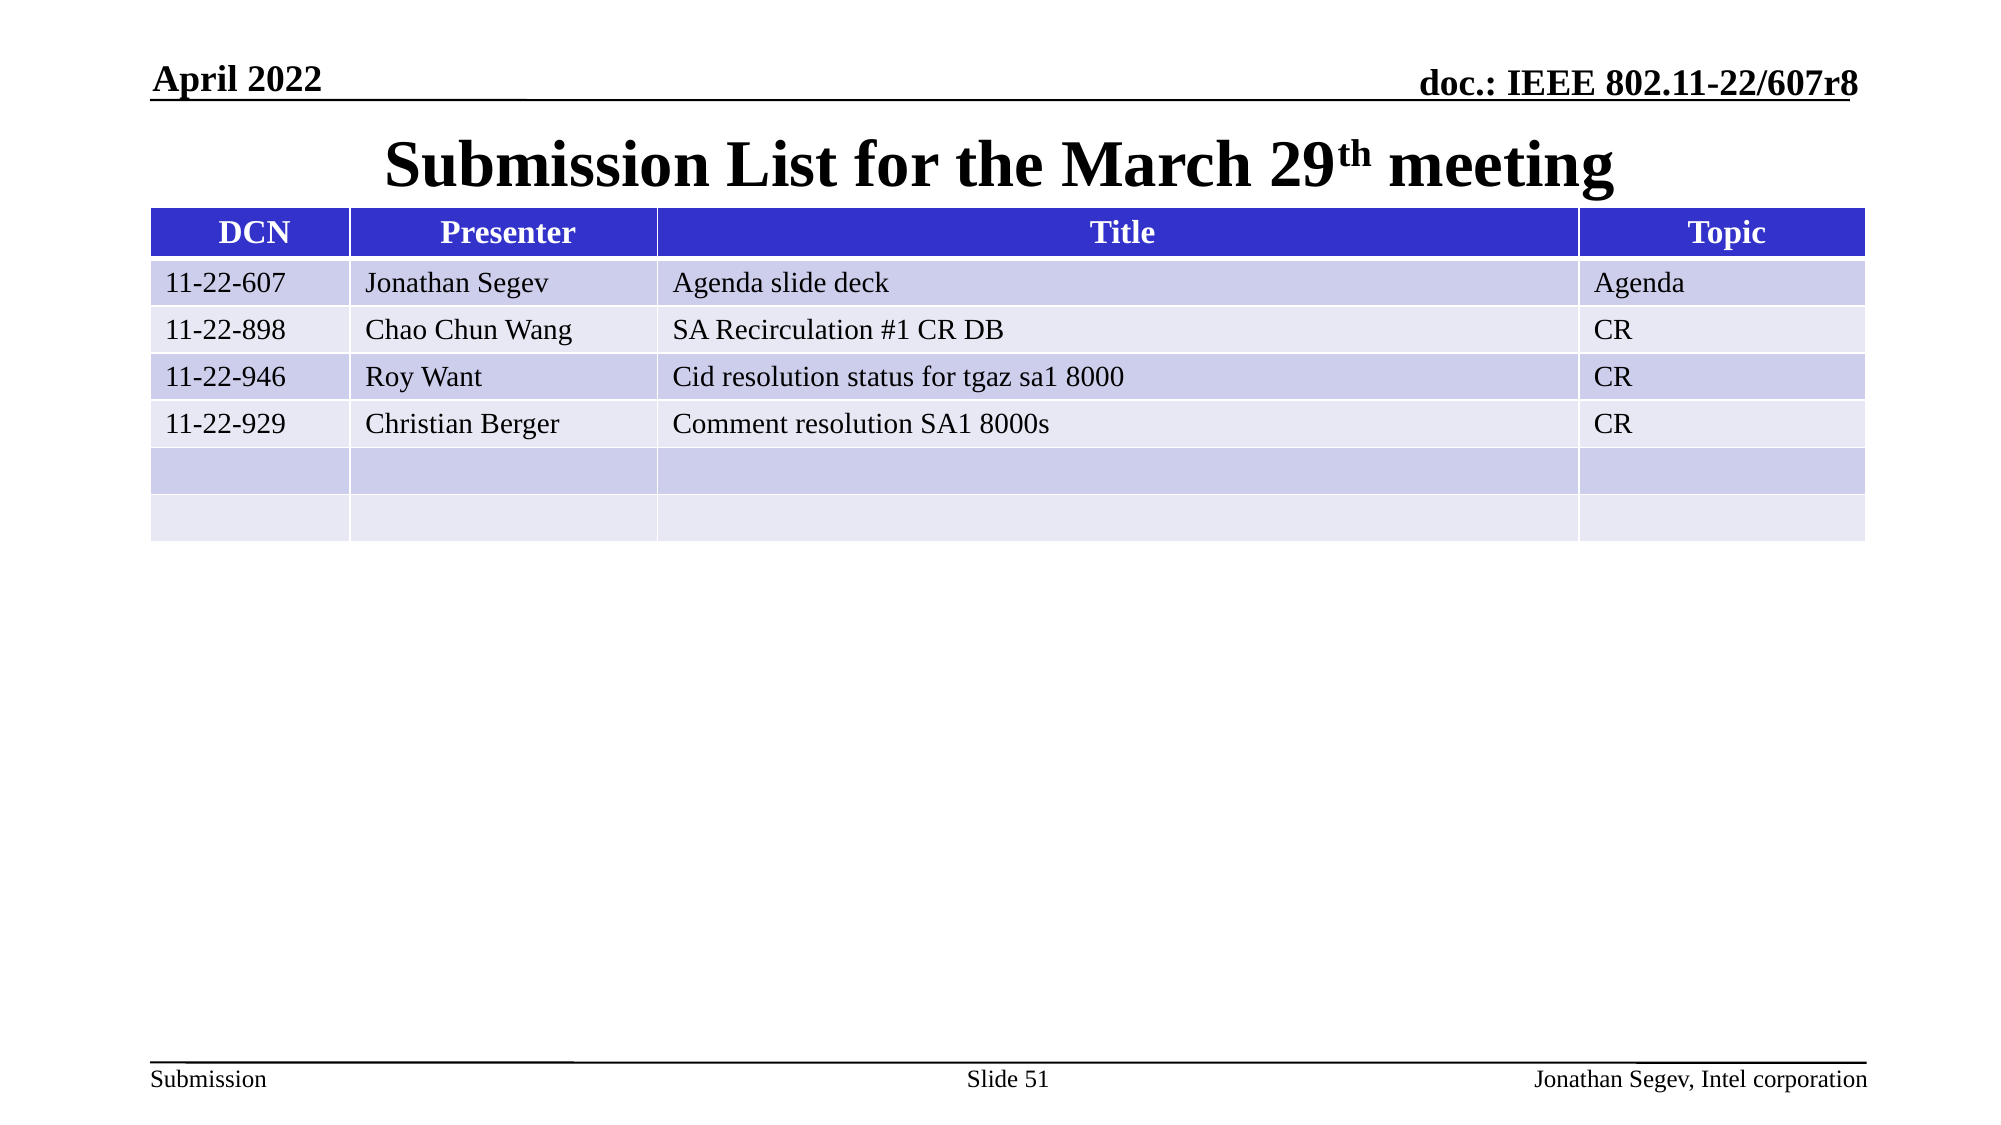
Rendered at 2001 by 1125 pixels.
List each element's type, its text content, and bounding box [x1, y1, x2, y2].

table_cell CR [1580, 354, 1865, 399]
table_header DCN [151, 208, 349, 256]
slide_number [152, 54, 563, 100]
table_cell Jonathan Segev [351, 261, 657, 305]
table_header Title [658, 208, 1578, 256]
table_cell [1580, 495, 1865, 541]
table_cell [151, 495, 349, 541]
table_cell 11-22-946 [151, 354, 349, 399]
table_cell [1580, 448, 1865, 494]
table_cell [351, 448, 657, 494]
table_cell Cid resolution status for tgaz sa1 8000 [658, 354, 1578, 399]
table_cell CR [1580, 307, 1865, 352]
table_cell [151, 448, 349, 494]
table_cell Chao Chun Wang [351, 307, 657, 352]
table_cell SA Recirculation #1 CR DB [658, 307, 1578, 352]
table_cell Agenda [1580, 261, 1865, 305]
table_header Presenter [351, 208, 657, 256]
table_header Topic [1580, 208, 1865, 256]
table_cell CR [1580, 401, 1865, 447]
table_cell 11-22-929 [151, 401, 349, 447]
table_cell 11-22-898 [151, 307, 349, 352]
title Submission List for the March 29th meeting [149, 112, 1850, 206]
table_cell [658, 495, 1578, 541]
table_cell Roy Want [351, 354, 657, 399]
table_cell [351, 495, 657, 541]
slide_number Slide 51 [950, 1061, 1067, 1123]
table_cell Agenda slide deck [658, 261, 1578, 305]
footer Jonathan Segev, Intel corporation [1171, 1061, 1869, 1093]
table_cell Christian Berger [351, 401, 657, 447]
table_cell [658, 448, 1578, 494]
table_cell 11-22-607 [151, 261, 349, 305]
table_cell Comment resolution SA1 8000s [658, 401, 1578, 447]
